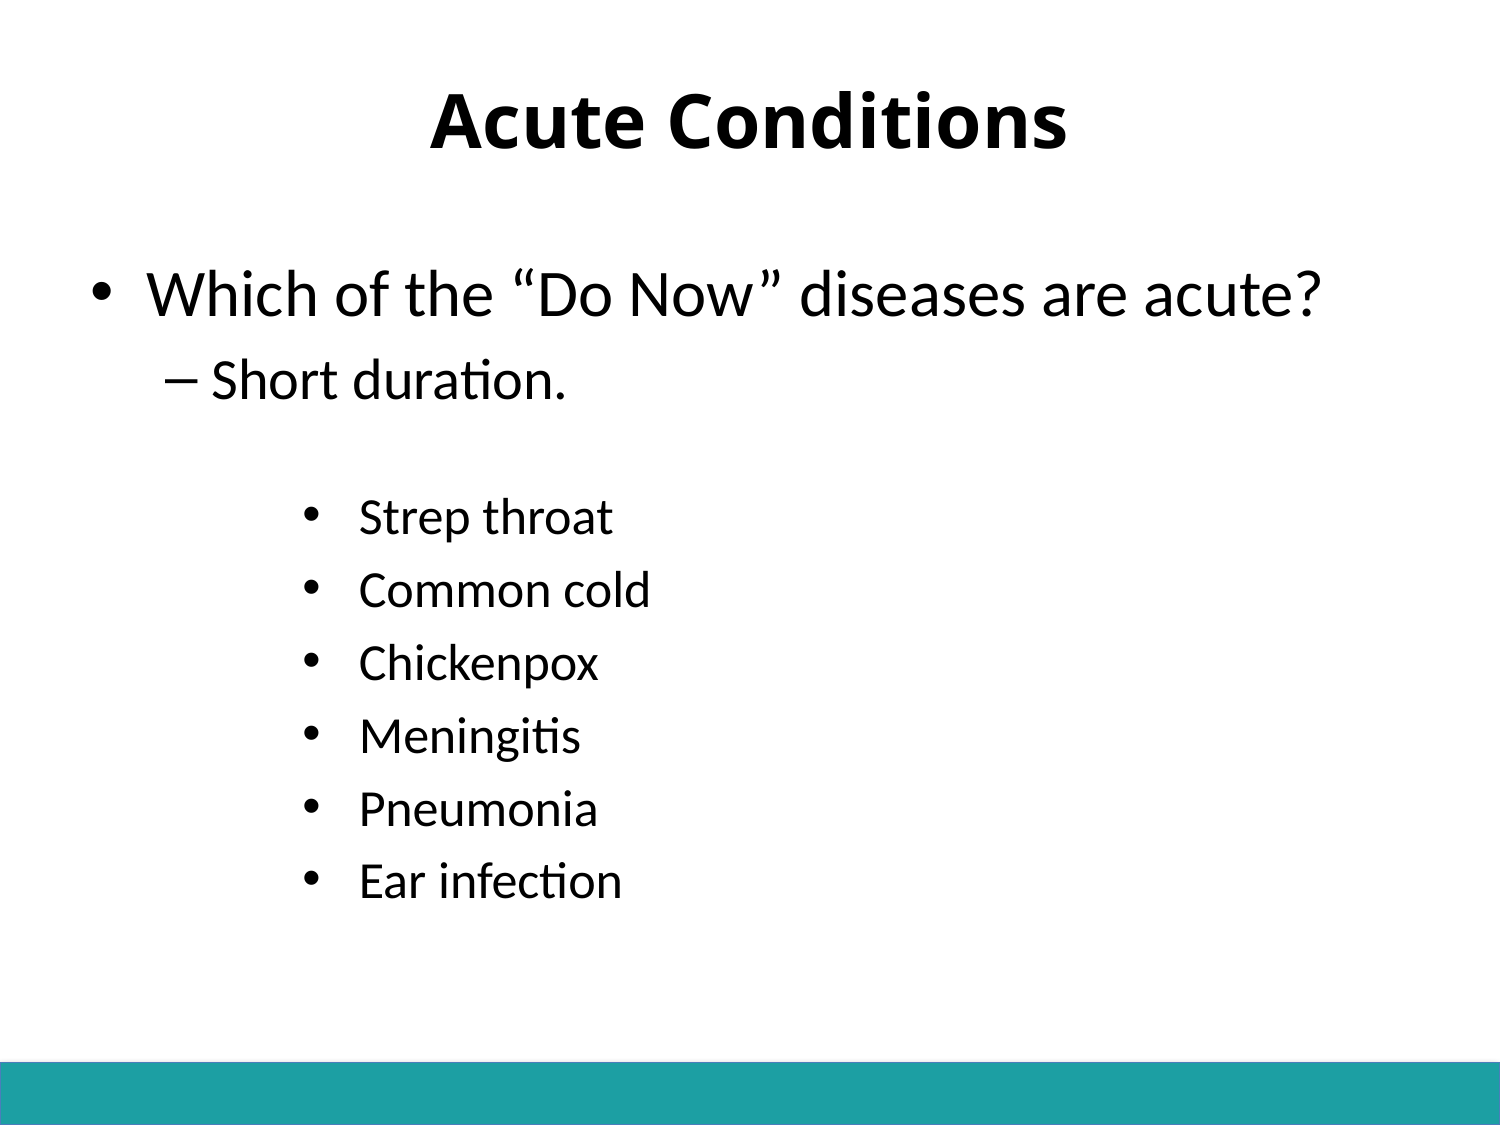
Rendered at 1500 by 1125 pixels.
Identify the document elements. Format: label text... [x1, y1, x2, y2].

text_box Strep throat Common cold Chickenpox Meningitis Pneumonia Ear infection [287, 474, 1000, 1055]
list Which of the “Do Now” diseases are acute? Short duration. [75, 242, 1425, 568]
title Acute Conditions [75, 24, 1425, 213]
